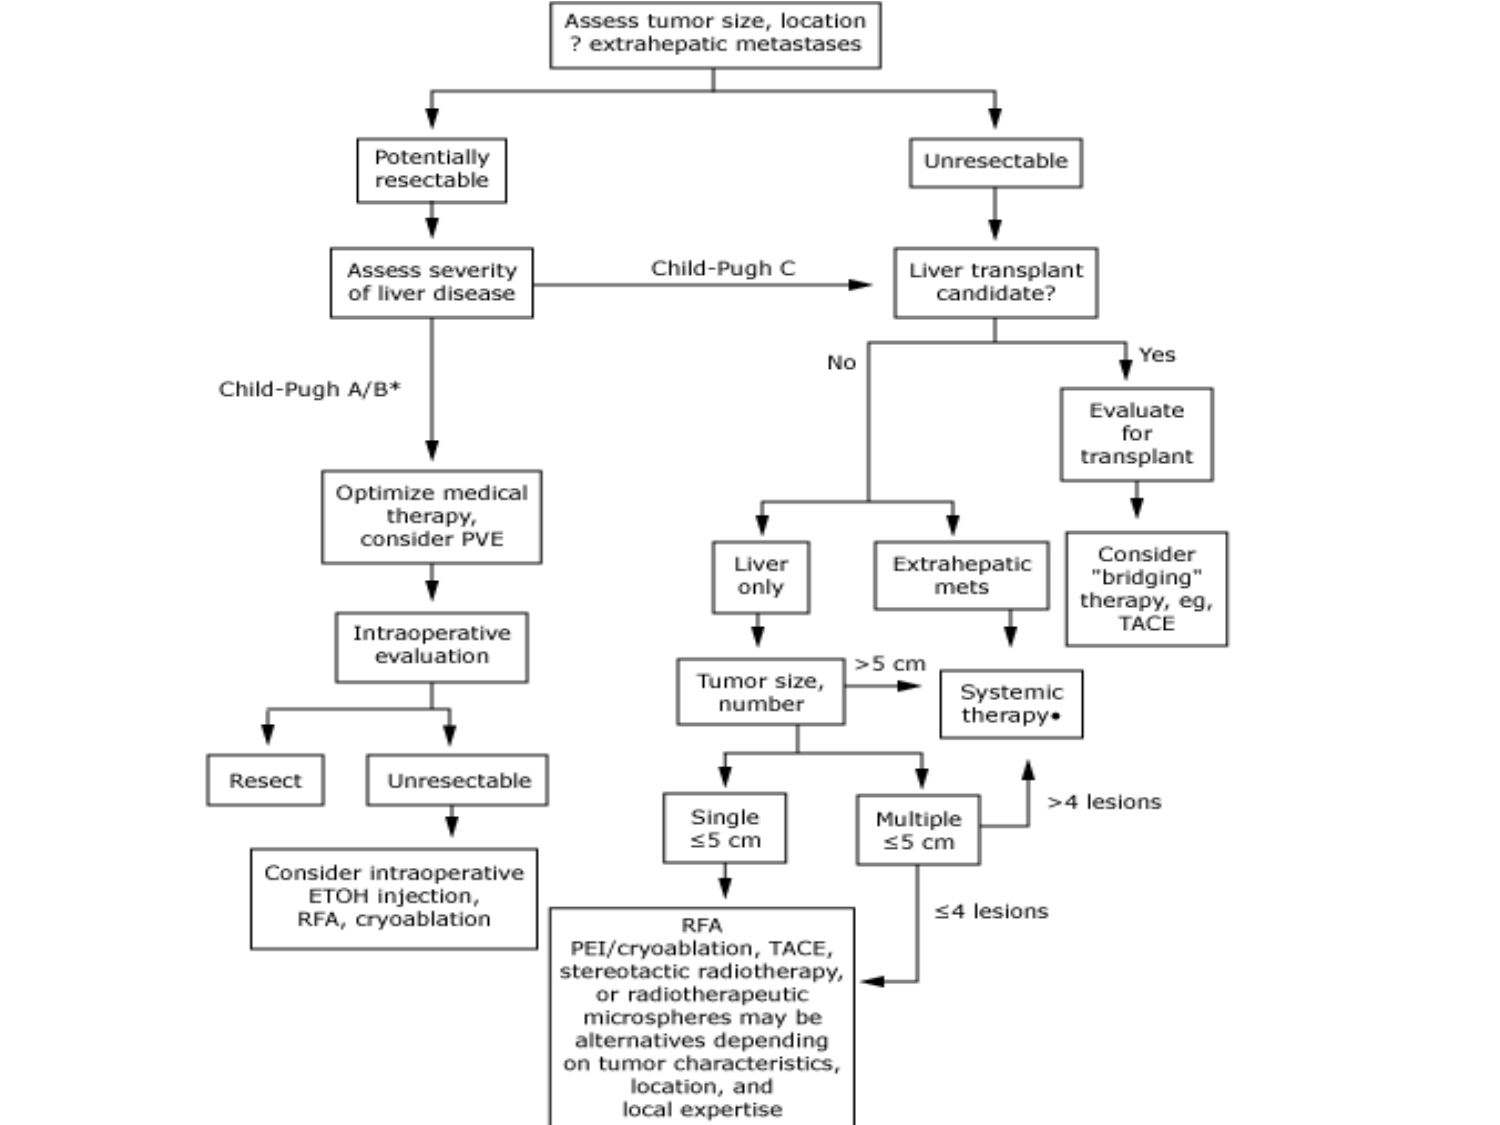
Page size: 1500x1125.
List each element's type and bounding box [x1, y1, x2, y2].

picture [162, 1, 1276, 1125]
